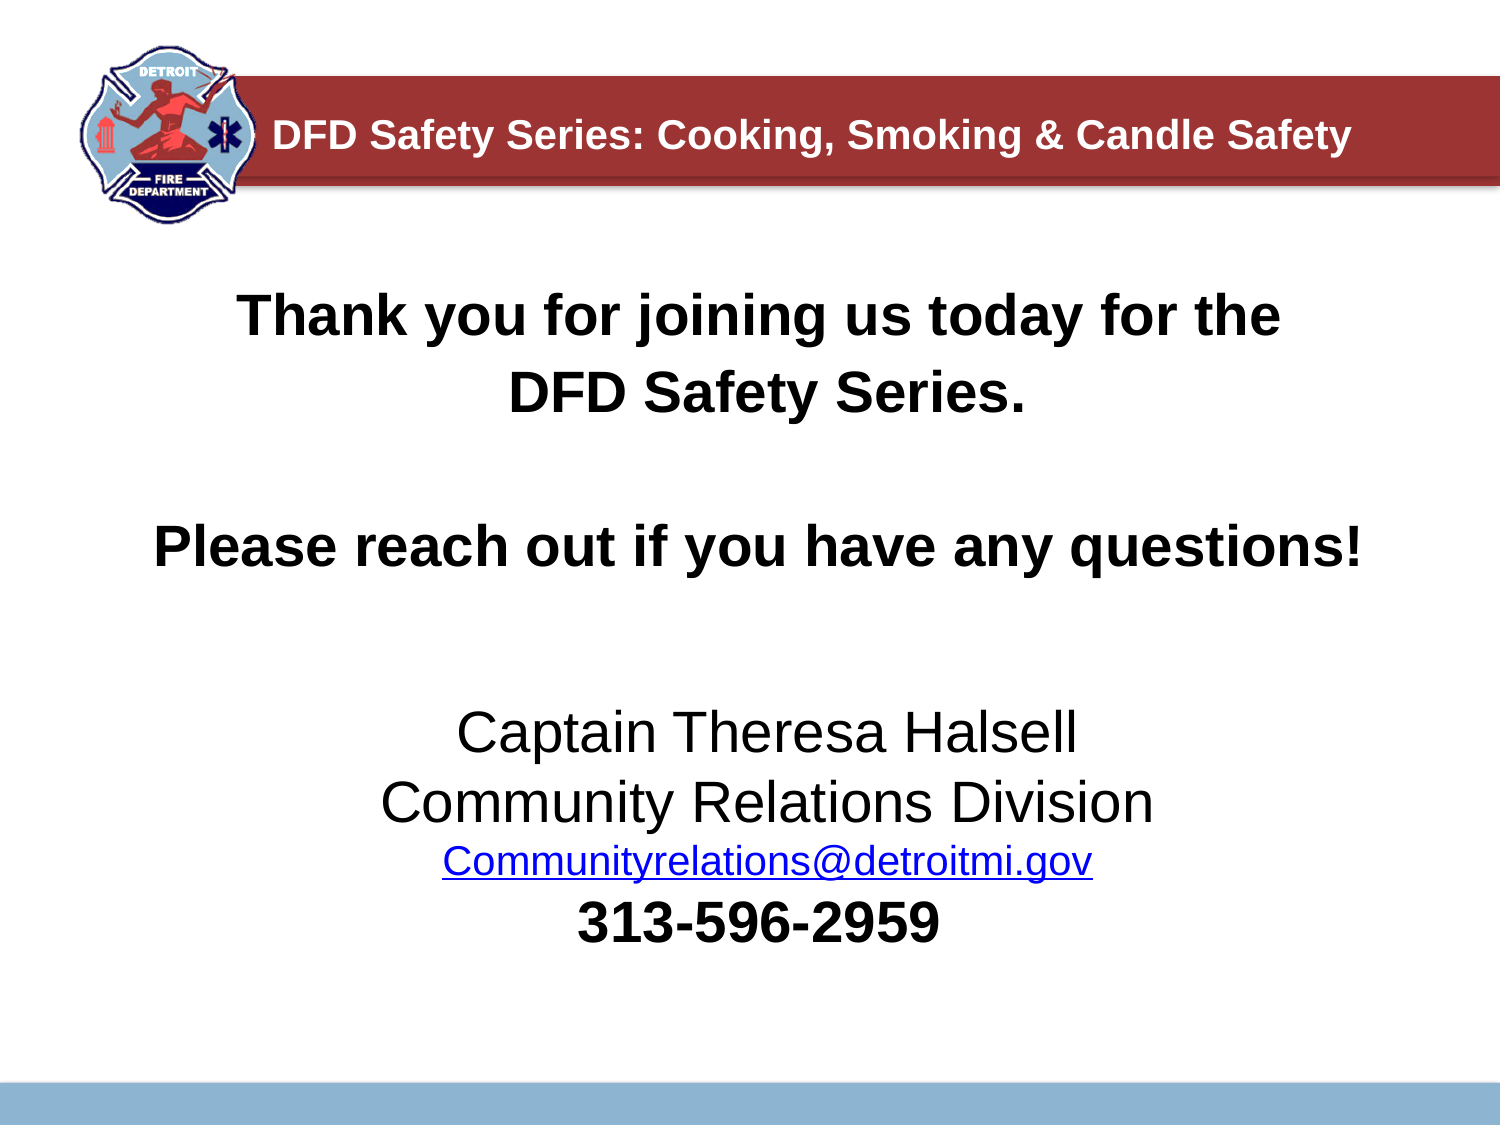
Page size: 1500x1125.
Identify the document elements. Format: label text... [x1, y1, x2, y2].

picture [77, 40, 262, 228]
text_box DFD Safety Series: Cooking, Smoking & Candle Safety [271, 82, 1412, 183]
list Thank you for joining us today for the DFD Safety Series. Please reach out if you have any questions! Captain Theresa Halsell Community Relations Division Communityrelations@detroitmi.gov 313-596-2959 [145, 276, 1391, 971]
